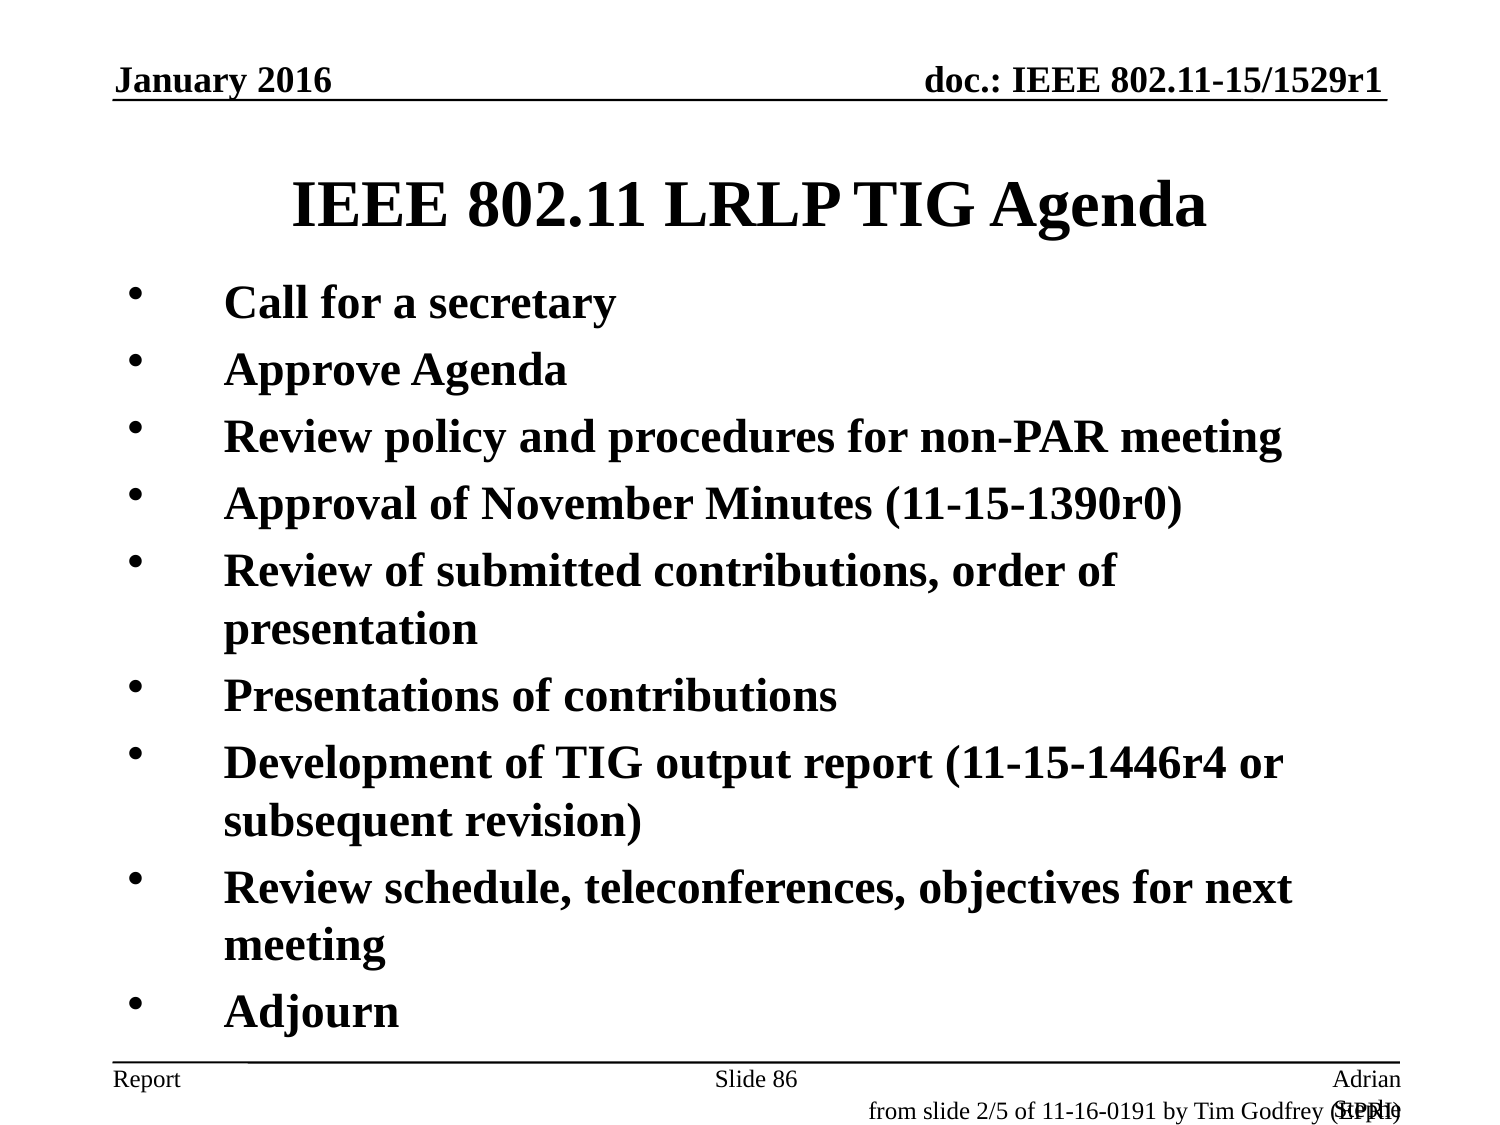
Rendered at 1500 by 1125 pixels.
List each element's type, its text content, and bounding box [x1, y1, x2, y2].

slide_number Slide 86 [711, 1061, 801, 1087]
footer Adrian Stephens, Intel Corporation [1324, 1061, 1402, 1093]
text_box from slide 2/5 of 11-16-0191 by Tim Godfrey (EPRI) [343, 1087, 1417, 1125]
title IEEE 802.11 LRLP TIG Agenda [112, 112, 1388, 262]
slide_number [114, 54, 374, 101]
list Call for a secretary Approve Agenda Review policy and procedures for non-PAR meeting Approval of November Minutes (11-15-1390r0) Review of submitted contributions, order of presentation Presentations of contributions Development of TIG output report (11-15-1446r4 or subsequent revision) Review schedule, teleconferences, objectives for next meeting Adjourn [112, 262, 1388, 1050]
